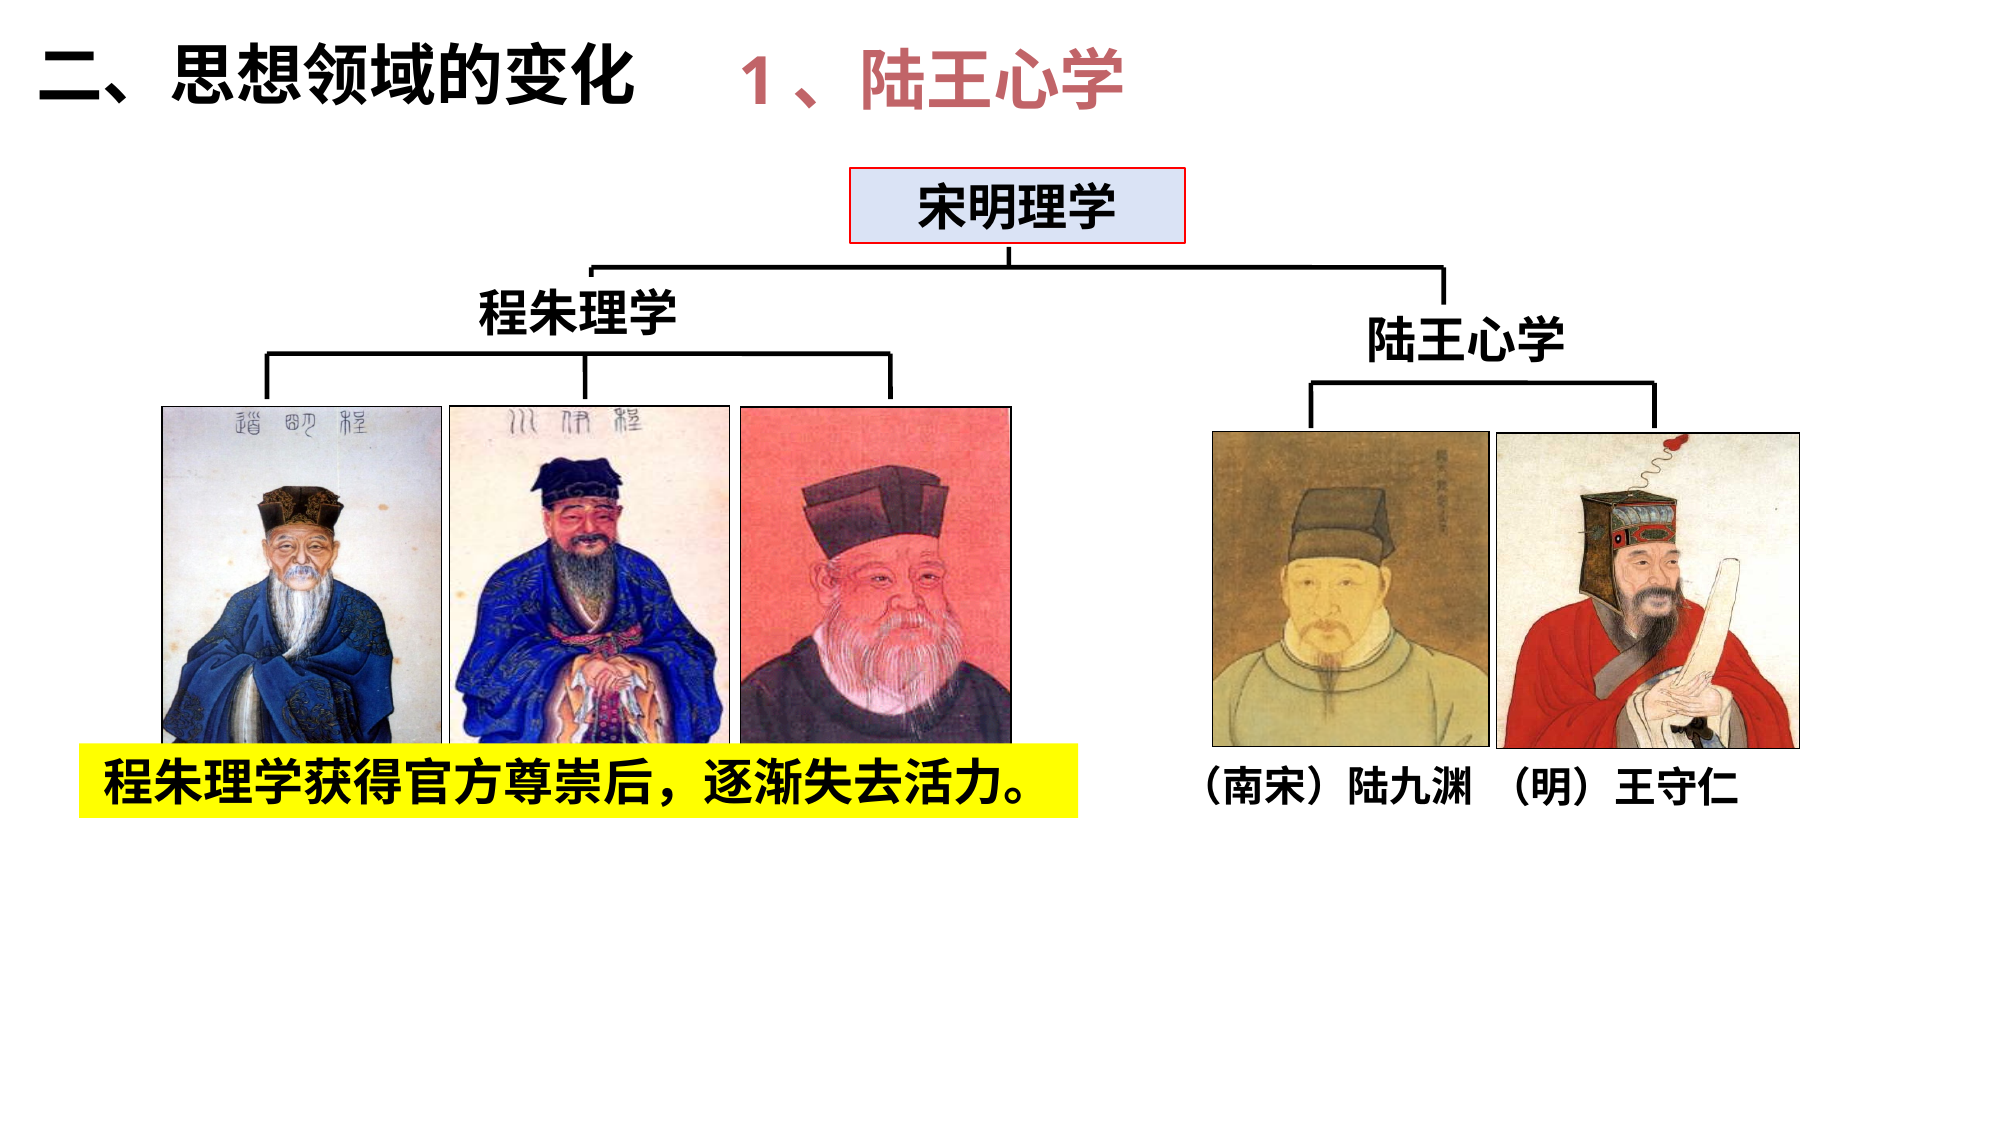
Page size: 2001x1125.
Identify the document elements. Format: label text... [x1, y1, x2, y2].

text_box 程朱理学获得官方尊崇后，逐渐失去活力。 [79, 743, 153, 818]
text_box 1、陆王心学 [723, 14, 1763, 126]
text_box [153, 167, 1800, 820]
text_box 二、思想领域的变化 [21, 25, 723, 121]
